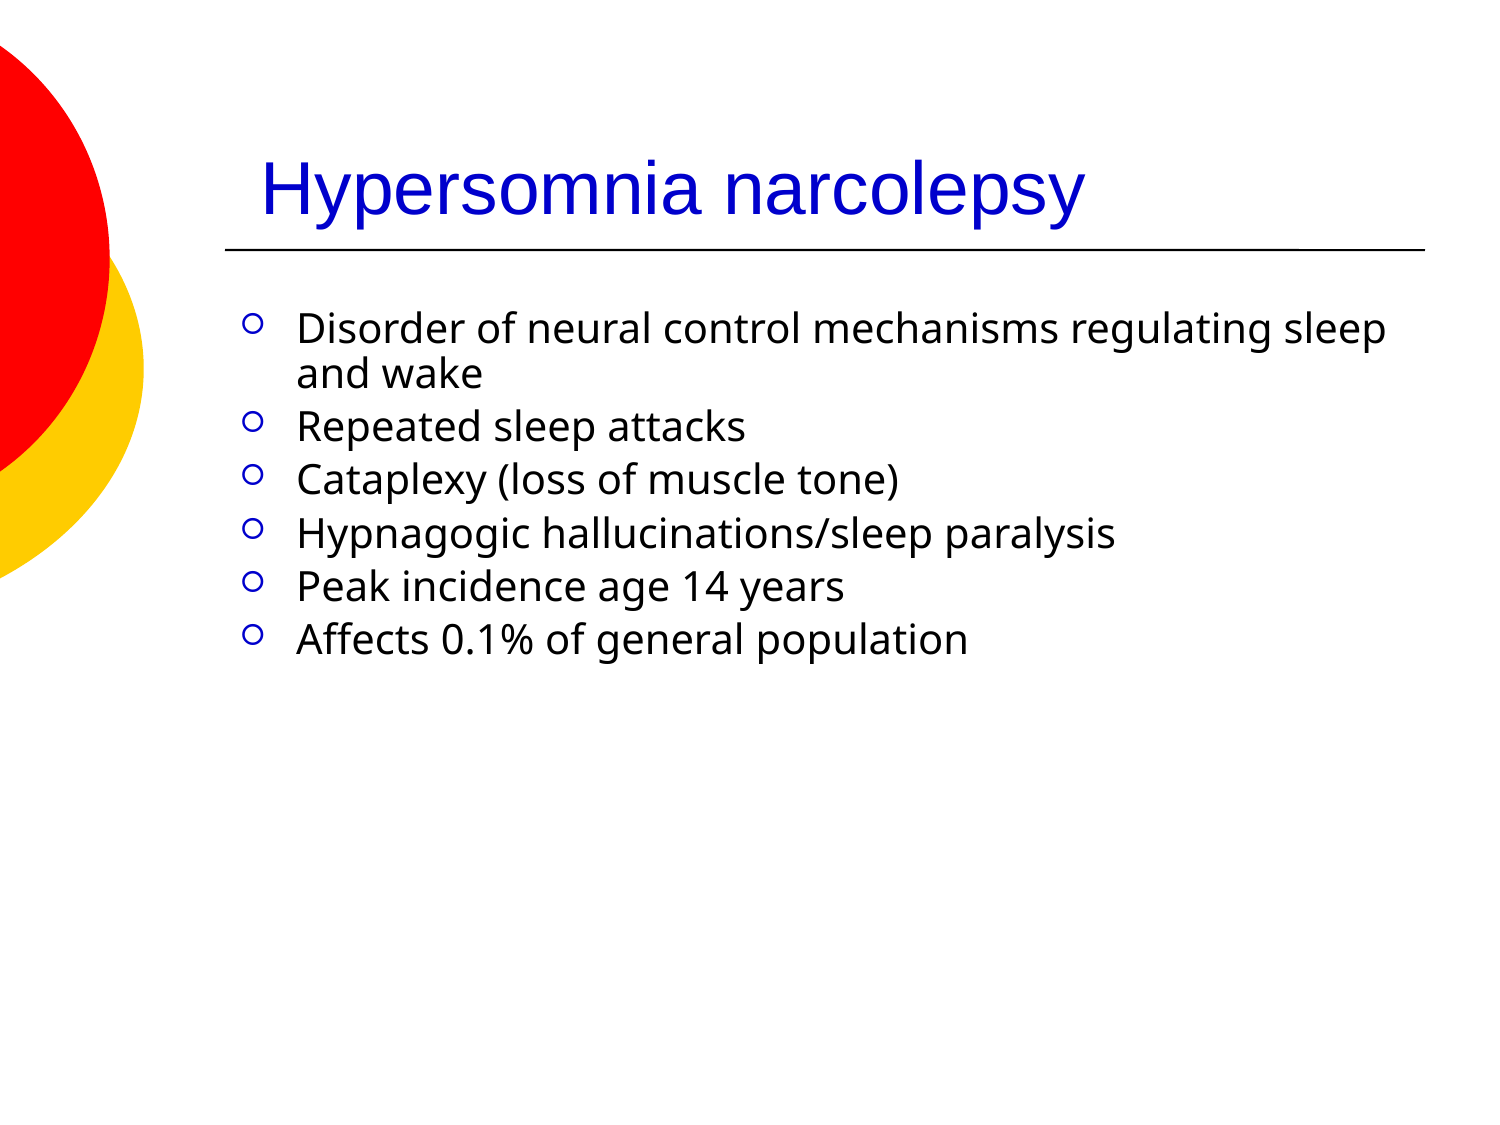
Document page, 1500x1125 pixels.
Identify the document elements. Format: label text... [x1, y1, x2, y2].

title Hypersomnia narcolepsy [224, 49, 1425, 238]
list Disorder of neural control mechanisms regulating sleep and wake Repeated sleep attacks Cataplexy (loss of muscle tone) Hypnagogic hallucinations/sleep paralysis Peak incidence age 14 years Affects 0.1% of general population [224, 299, 1425, 975]
